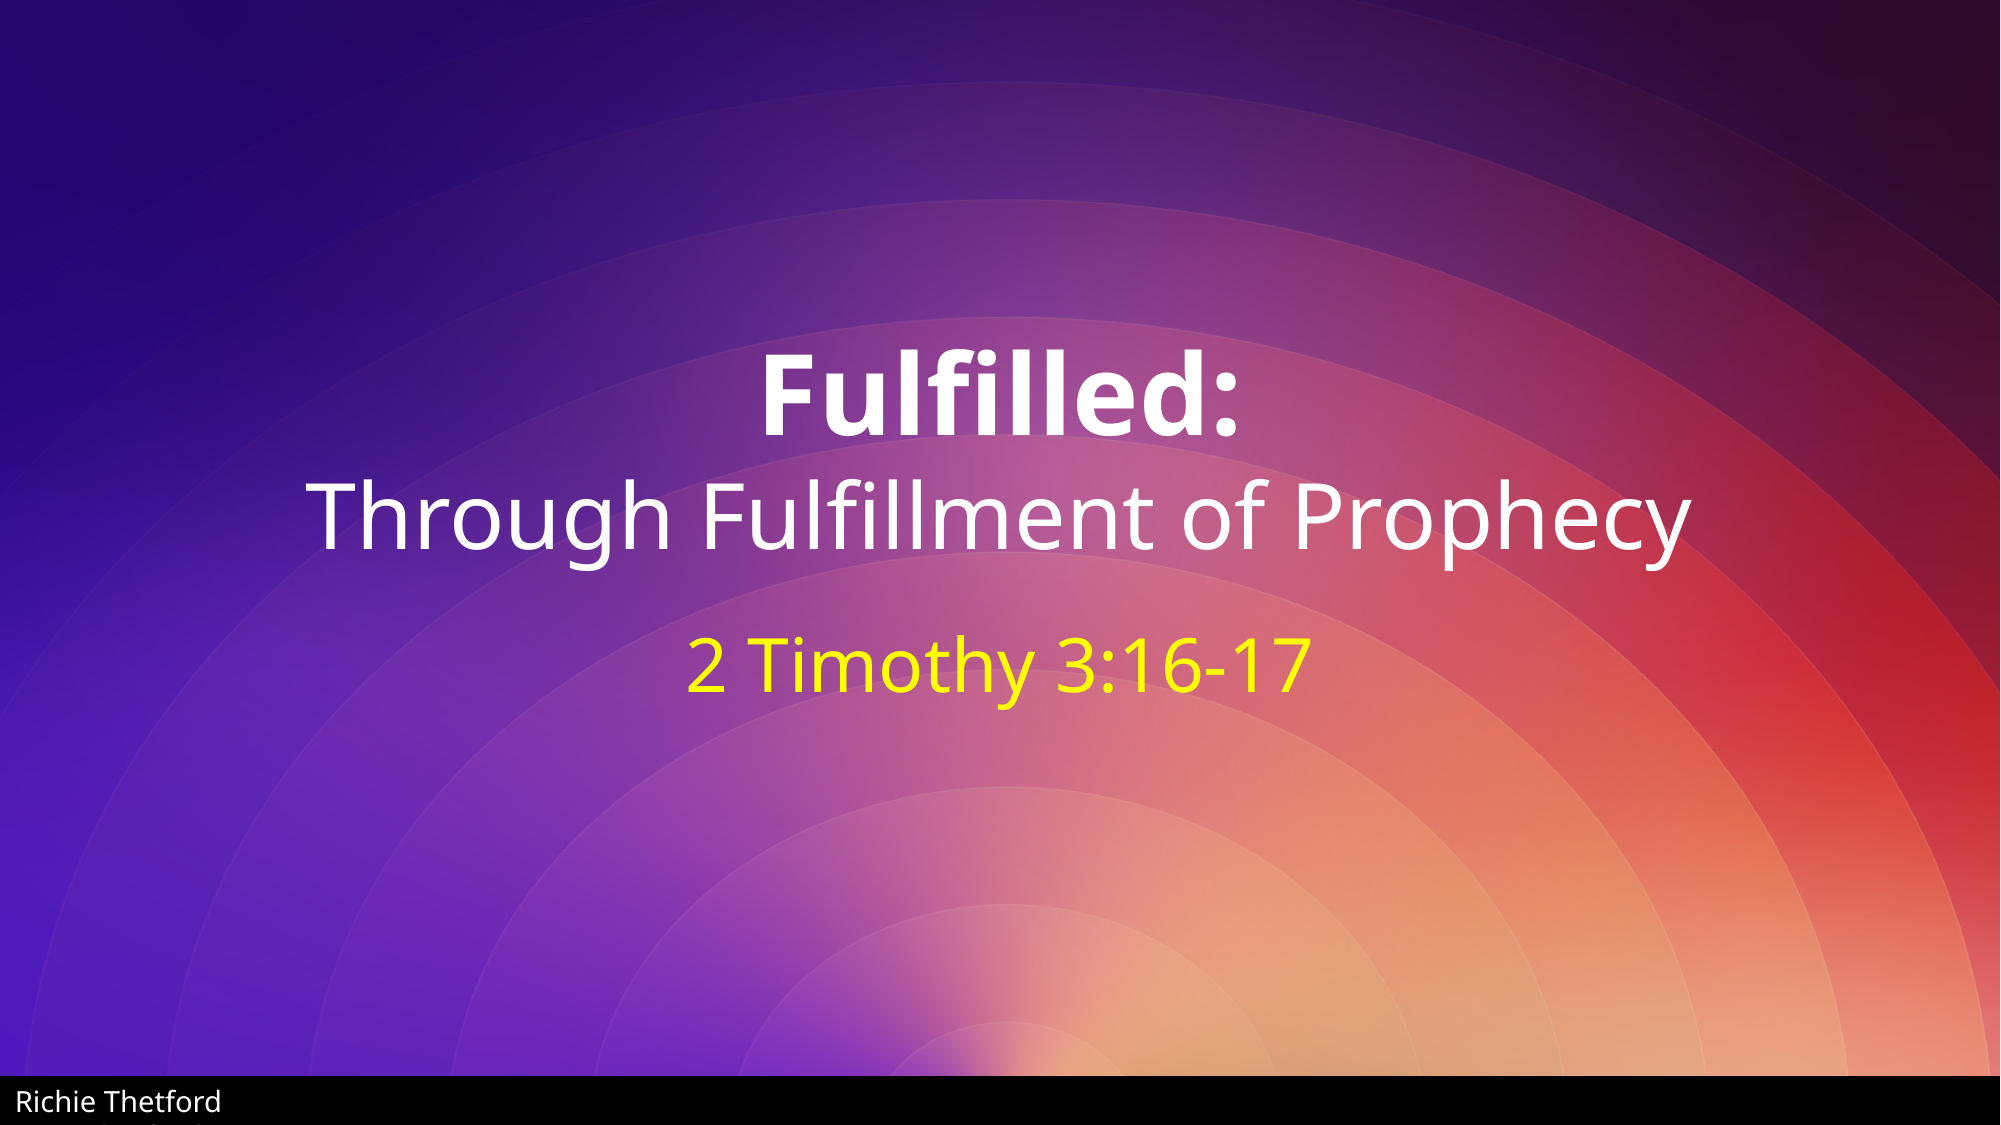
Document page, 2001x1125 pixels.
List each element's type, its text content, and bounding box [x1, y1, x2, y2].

text_box Richie Thetford www.thetfordcountry.com [0, 1076, 2000, 1125]
title Fulfilled: Through Fulfillment of Prophecy [249, 184, 1750, 576]
picture [0, 0, 2001, 1125]
subtitle 2 Timothy 3:16-17 [249, 620, 1750, 893]
